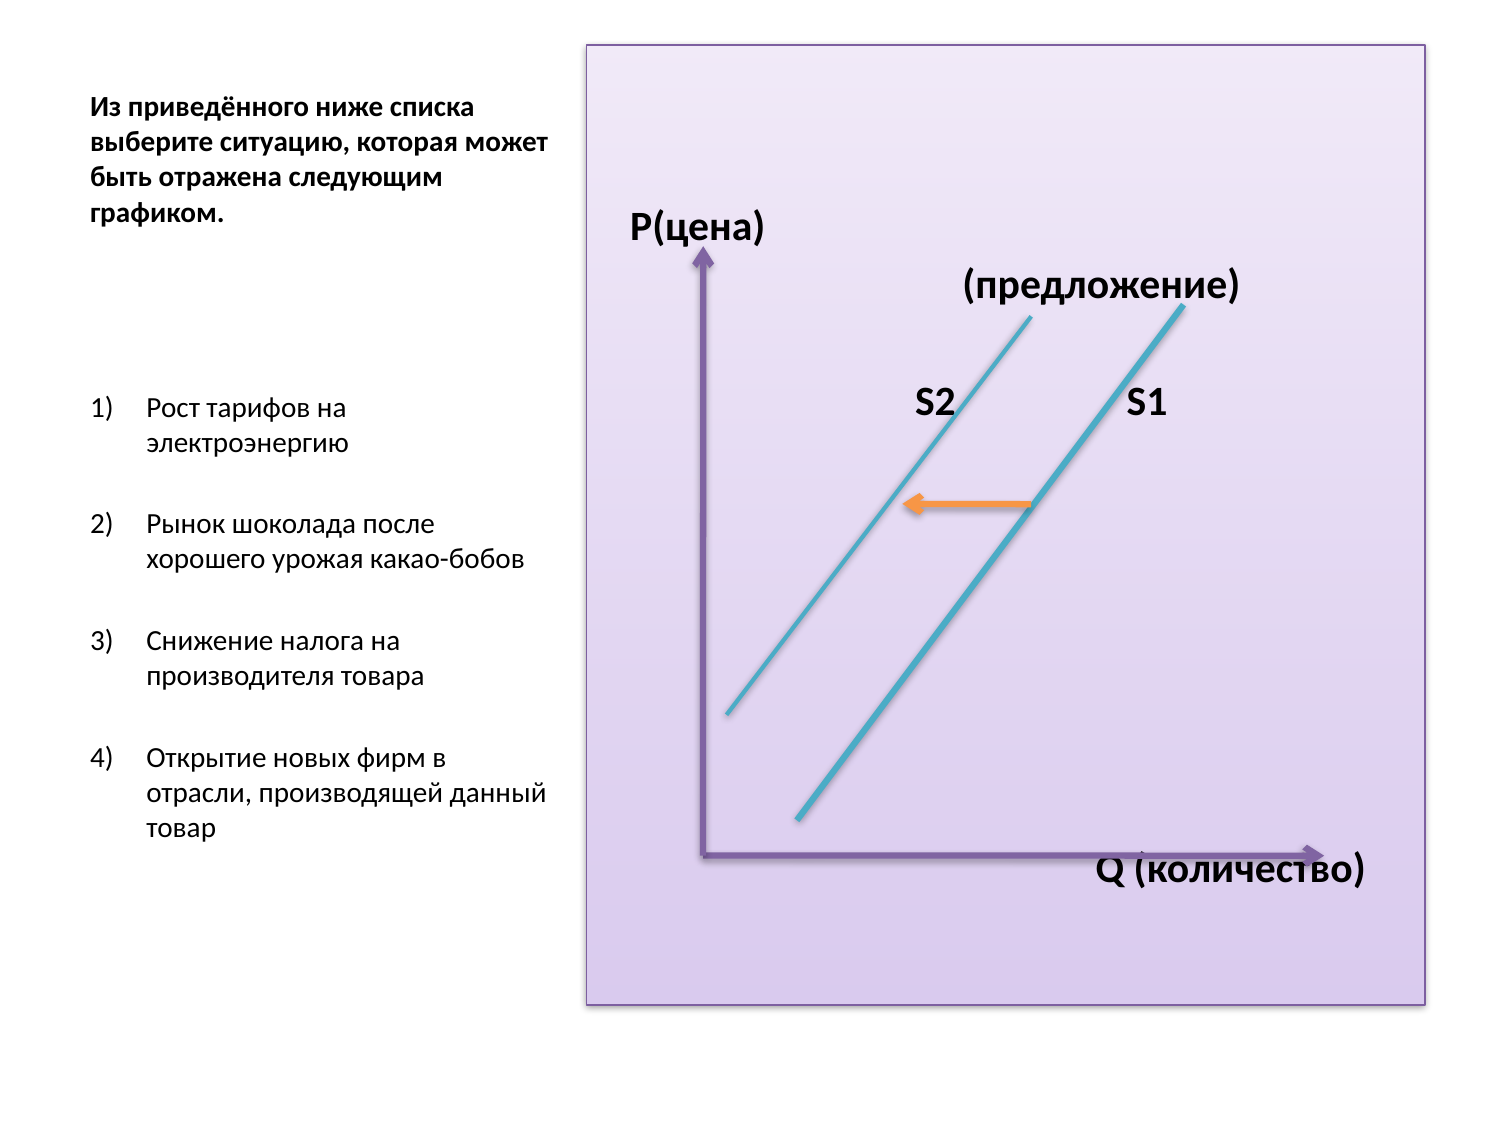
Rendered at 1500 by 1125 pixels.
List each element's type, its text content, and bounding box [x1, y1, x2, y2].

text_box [679, 363, 1079, 669]
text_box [732, 368, 1249, 756]
title Из приведённого ниже списка выберите ситуацию, которая может быть отражена следующим графиком. [75, 44, 569, 236]
list Рост тарифов на электроэнергию Рынок шоколада после хорошего урожая какао-бобов Снижение налога на производителя товара Открытие новых фирм в отрасли, производящей данный товар [75, 339, 569, 1005]
list Р(цена) (предложение) S2 S1 Q (количество) [586, 44, 1426, 1006]
